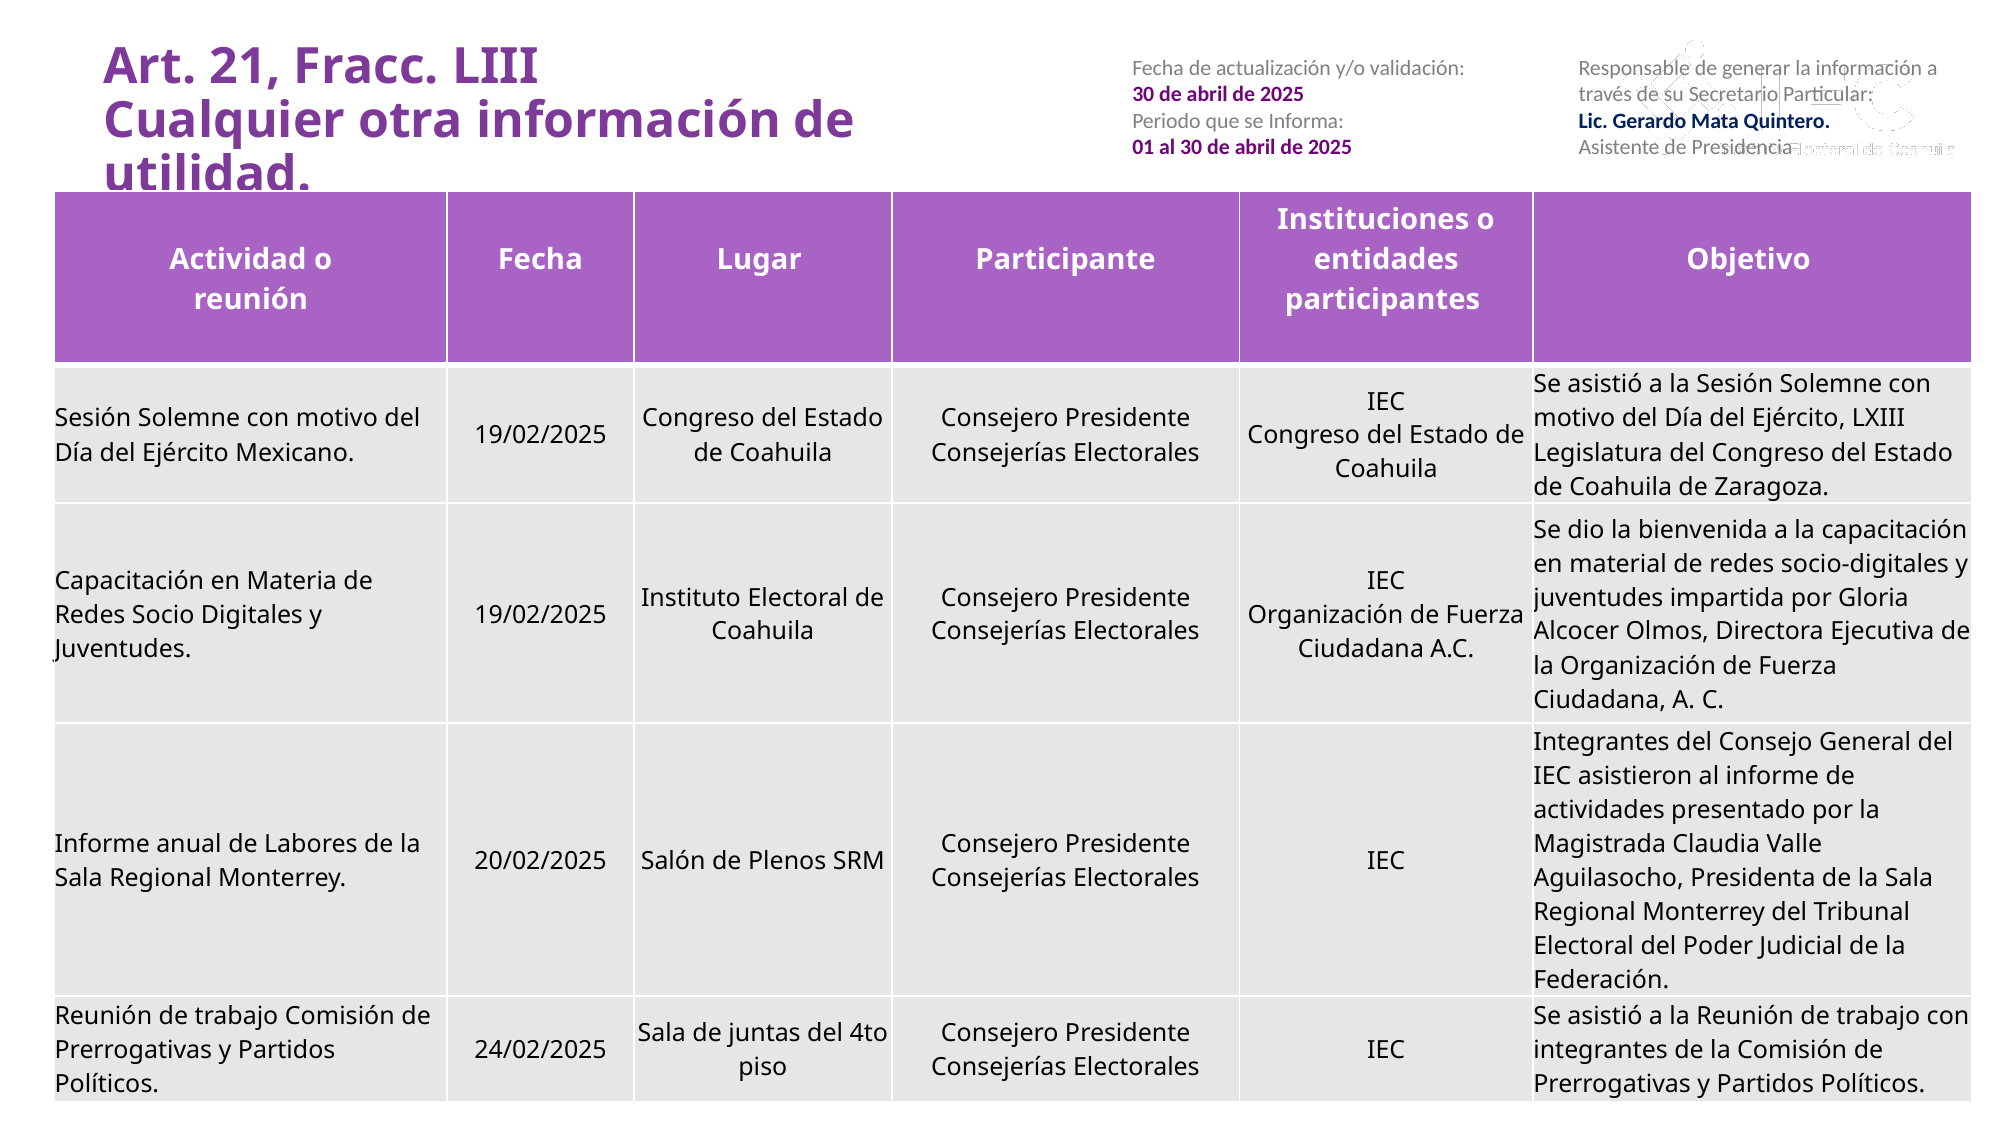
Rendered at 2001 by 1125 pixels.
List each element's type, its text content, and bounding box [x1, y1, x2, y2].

table_cell Sesión Solemne con motivo del Día del Ejército Mexicano. [55, 368, 446, 502]
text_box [1115, 46, 1961, 168]
table_cell Salón de Plenos SRM [635, 724, 891, 995]
table_cell Instituto Electoral de Coahuila [635, 504, 891, 722]
table_cell Informe anual de Labores de la Sala Regional Monterrey. [55, 724, 446, 995]
table_cell 20/02/2025 [448, 724, 633, 995]
title Art. 21, Fracc. LIII Cualquier otra información de utilidad. [88, 40, 941, 190]
table_cell Congreso del Estado de Coahuila [635, 368, 891, 502]
table_cell IEC [1240, 997, 1532, 1101]
table_cell Integrantes del Consejo General del IEC asistieron al informe de actividades presentado por la Magistrada Claudia Valle Aguilasocho, Presidenta de la Sala Regional Monterrey del Tribunal Electoral del Poder Judicial de la Federación. [1534, 724, 1971, 995]
table_cell Consejero Presidente Consejerías Electorales [893, 504, 1239, 722]
picture [1623, 40, 1955, 46]
table_header Participante [893, 192, 1239, 362]
table_cell 19/02/2025 [448, 504, 633, 722]
table_cell Reunión de trabajo Comisión de Prerrogativas y Partidos Políticos. [55, 997, 446, 1101]
table_cell Consejero Presidente Consejerías Electorales [893, 724, 1239, 995]
table_cell Se asistió a la Reunión de trabajo con integrantes de la Comisión de Prerrogativas y Partidos Políticos. [1534, 997, 1971, 1101]
table_cell Sala de juntas del 4to piso [635, 997, 891, 1101]
table_cell Consejero Presidente Consejerías Electorales [893, 997, 1239, 1101]
table_cell Capacitación en Materia de Redes Socio Digitales y Juventudes. [55, 504, 446, 722]
table_header Instituciones o entidades participantes [1240, 192, 1532, 362]
table_header Objetivo [1534, 192, 1971, 362]
table_cell IEC [1240, 724, 1532, 995]
table_cell Se dio la bienvenida a la capacitación en material de redes socio-digitales y juventudes impartida por Gloria Alcocer Olmos, Directora Ejecutiva de la Organización de Fuerza Ciudadana, A. C. [1534, 504, 1971, 722]
table_cell IEC Congreso del Estado de Coahuila [1240, 368, 1532, 502]
table_cell Consejero Presidente Consejerías Electorales [893, 368, 1239, 502]
table_header Actividad o reunión [55, 192, 446, 362]
table_header Lugar [635, 192, 891, 362]
table_cell IEC Organización de Fuerza Ciudadana A.C. [1240, 504, 1532, 722]
table_cell Se asistió a la Sesión Solemne con motivo del Día del Ejército, LXIII Legislatura del Congreso del Estado de Coahuila de Zaragoza. [1534, 368, 1971, 502]
table_header Fecha [448, 192, 633, 362]
table_cell 24/02/2025 [448, 997, 633, 1101]
table_cell 19/02/2025 [448, 368, 633, 502]
